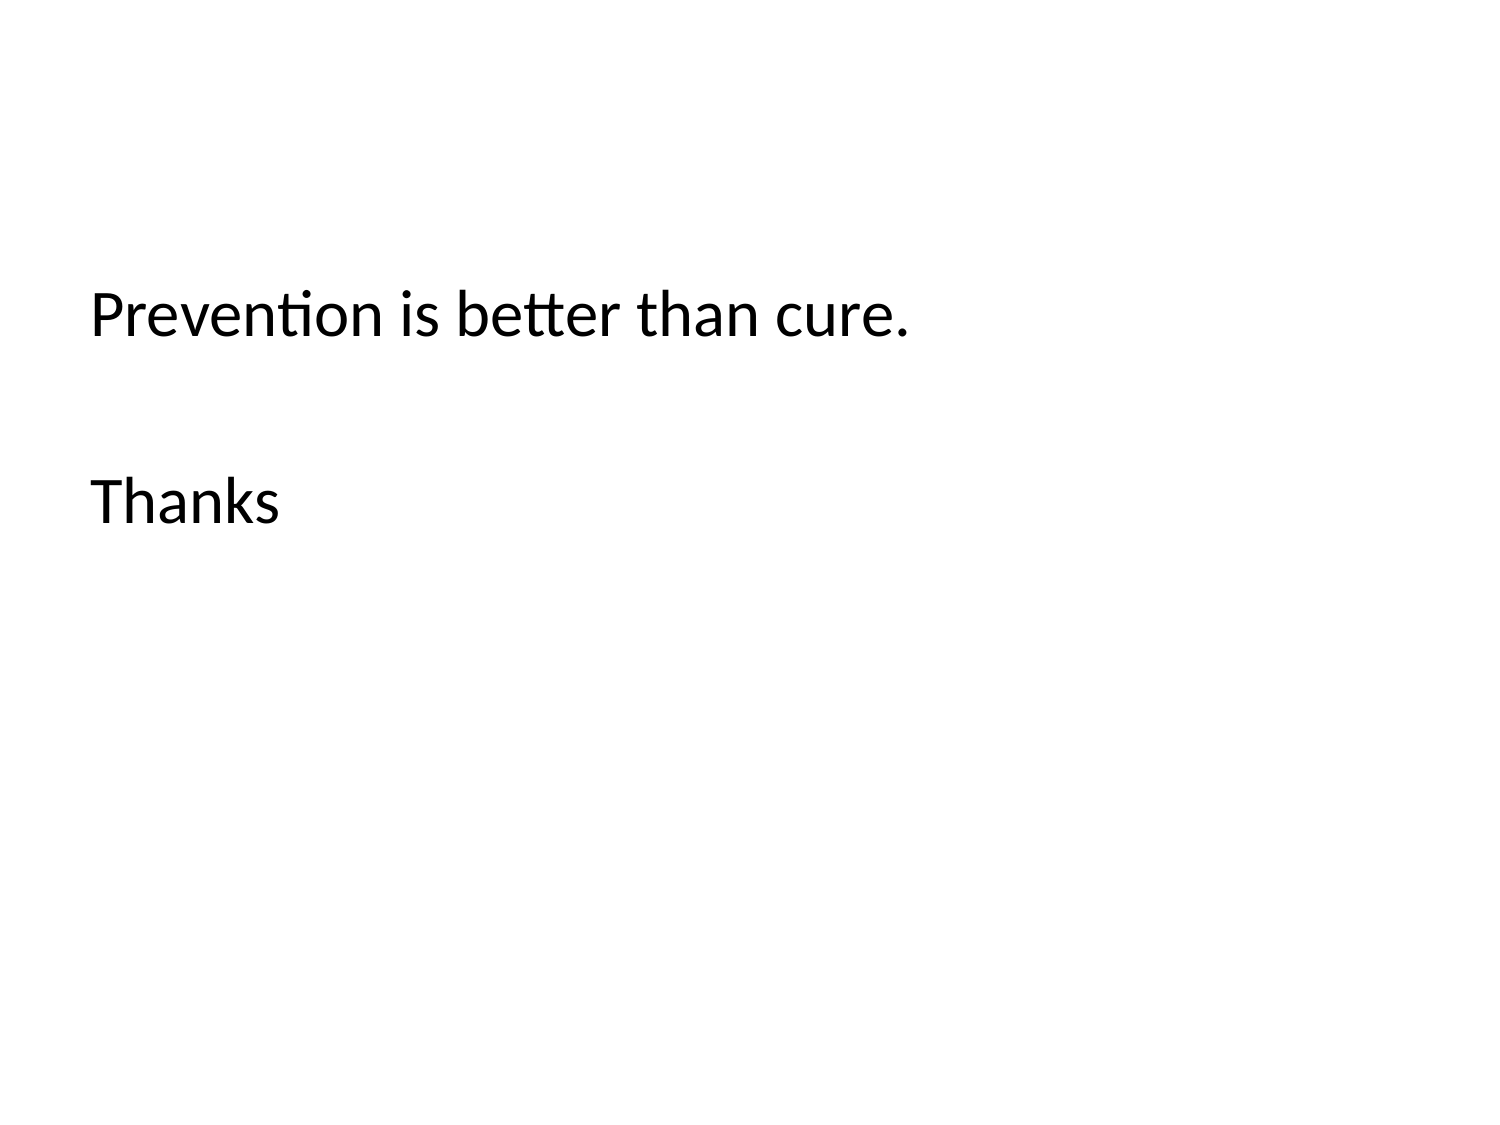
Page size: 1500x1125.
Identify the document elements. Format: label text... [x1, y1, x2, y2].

list Prevention is better than cure. Thanks [75, 262, 1425, 1005]
